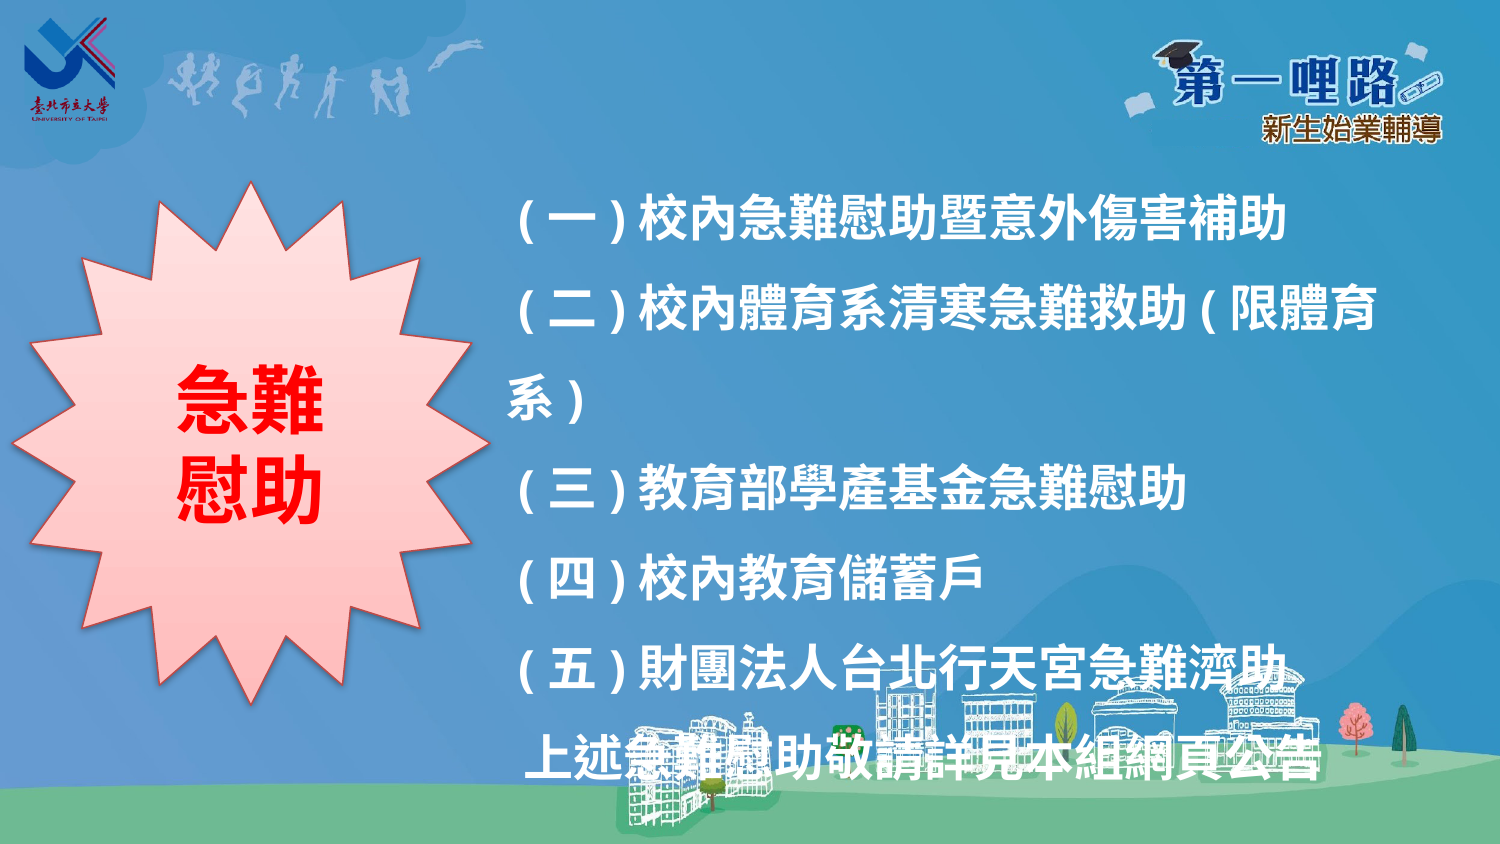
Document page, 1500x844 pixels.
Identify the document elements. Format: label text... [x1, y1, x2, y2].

picture [0, 0, 1500, 844]
text_box 急難 慰助 [11, 181, 491, 706]
text_box (一)校內急難慰助暨意外傷害補助 (二)校內體育系清寒急難救助(限體育系) (三)教育部學產基金急難慰助 (四)校內教育儲蓄戶 (五)財團法人台北行天宮急難濟助 上述急難慰助敬請詳見本組網頁公告 [490, 149, 1470, 844]
